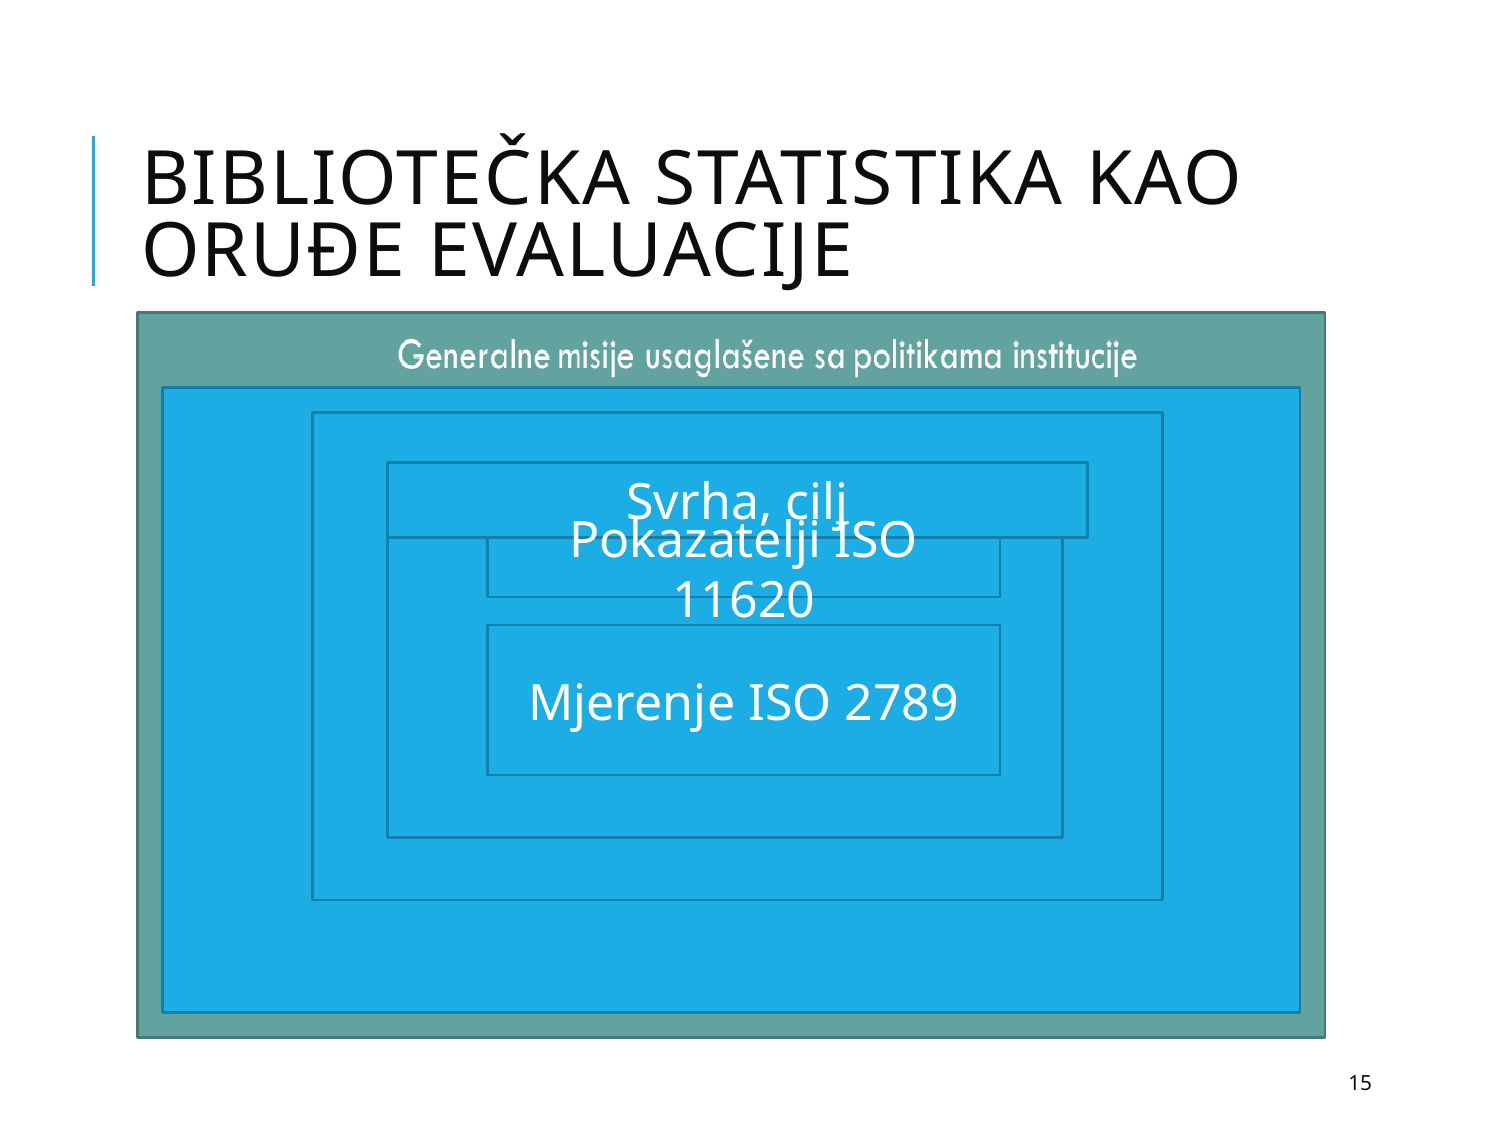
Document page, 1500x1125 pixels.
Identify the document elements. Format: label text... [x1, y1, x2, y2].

text_box [161, 386, 1301, 1014]
picture [374, 312, 1169, 463]
text_box [136, 311, 1326, 1039]
text_box Pokazatelji ISO 11620 [486, 536, 1001, 598]
text_box [386, 539, 1064, 839]
text_box Svrha, cilj [386, 470, 1089, 539]
text_box [311, 411, 1164, 901]
text_box Mjerenje ISO 2789 [486, 624, 1001, 776]
title Bibliotečka statistika kao oruđe evaluacije [126, 96, 1322, 342]
slide_number 15 [1333, 1061, 1454, 1107]
